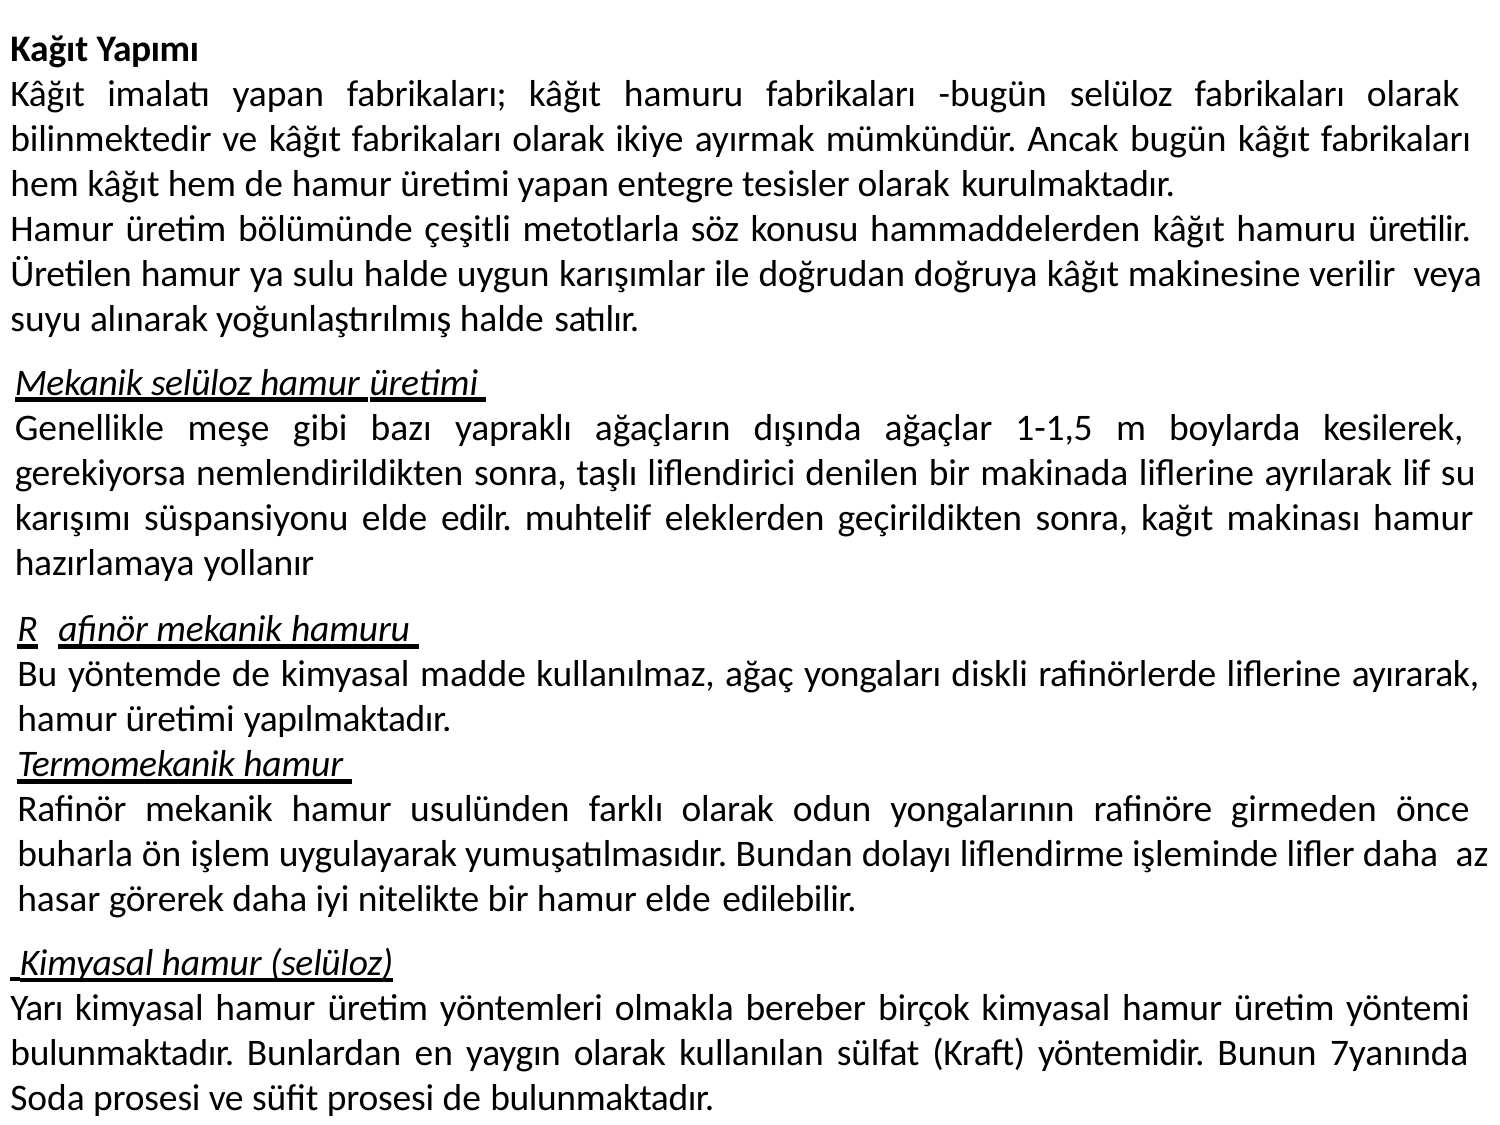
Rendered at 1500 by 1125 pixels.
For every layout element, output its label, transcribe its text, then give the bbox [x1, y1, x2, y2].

text_box Kağıt Yapımı Kâğıt imalatı yapan fabrikaları; kâğıt hamuru fabrikaları -bugün selüloz fabrikaları olarak bilinmektedir ve kâğıt fabrikaları olarak ikiye ayırmak mümkündür. Ancak bugün kâğıt fabrikaları hem kâğıt hem de hamur üretimi yapan entegre tesisler olarak kurulmaktadır. Hamur üretim bölümünde çeşitli metotlarla söz konusu hammaddelerden kâğıt hamuru üretilir. Üretilen hamur ya sulu halde uygun karışımlar ile doğrudan doğruya kâğıt makinesine verilir veya suyu alınarak yoğunlaştırılmış halde satılır. Mekanik selüloz hamur üretimi Genellikle meşe gibi bazı yapraklı ağaçların dışında ağaçlar 1-1,5 m boylarda kesilerek, gerekiyorsa nemlendirildikten sonra, taşlı liflendirici denilen bir makinada liflerine ayrılarak lif su karışımı süspansiyonu elde edilr. muhtelif eleklerden geçirildikten sonra, kağıt makinası hamur hazırlamaya yollanır R afinör mekanik hamuru Bu yöntemde de kimyasal madde kullanılmaz, ağaç yongaları diskli rafinörlerde liflerine ayırarak, hamur üretimi yapılmaktadır. Termomekanik hamur Rafinör mekanik hamur usulünden farklı olarak odun yongalarının rafinöre girmeden önce buharla ön işlem uygulayarak yumuşatılmasıdır. Bundan dolayı liflendirme işleminde lifler daha az hasar görerek daha iyi nitelikte bir hamur elde edilebilir. Kimyasal hamur (selüloz) Yarı kimyasal hamur üretim yöntemleri olmakla bereber birçok kimyasal hamur üretim yöntemi bulunmaktadır. Bunlardan en yaygın olarak kullanılan sülfat (Kraft) yöntemidir. Bunun 7yanında Soda prosesi ve süfit prosesi de bulunmaktadır. [8, 22, 1490, 1118]
